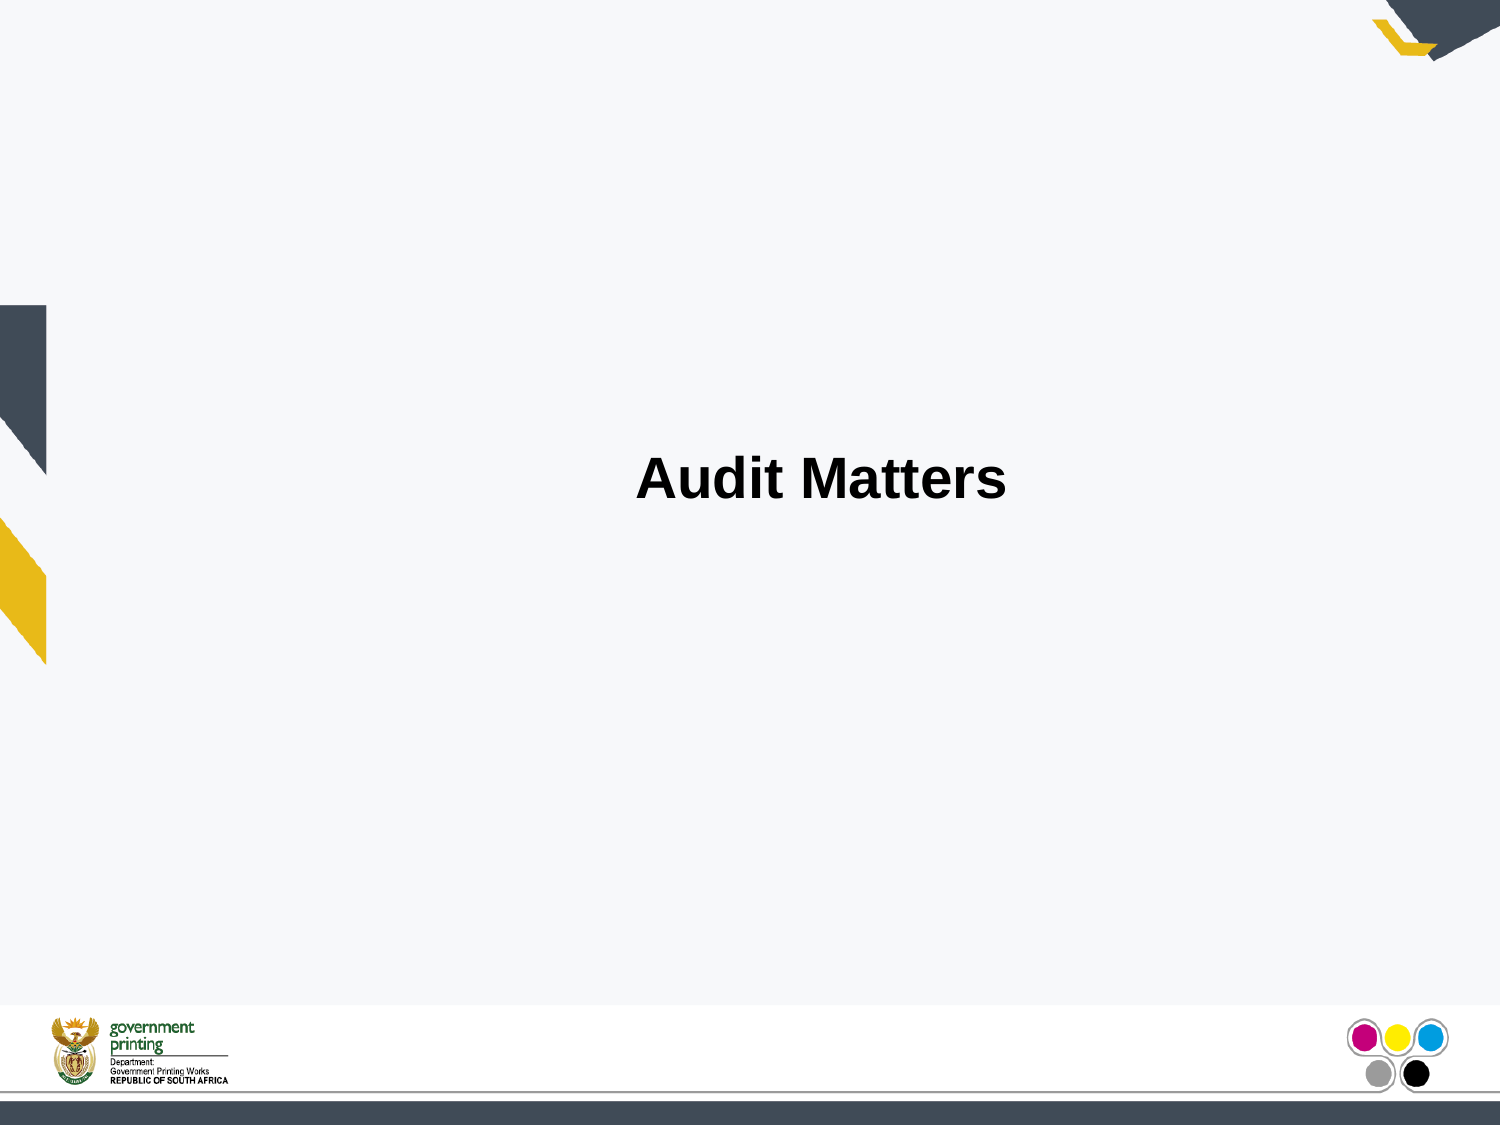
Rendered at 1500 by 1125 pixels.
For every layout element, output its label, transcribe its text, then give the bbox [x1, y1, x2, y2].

title Audit Matters [247, 432, 1413, 580]
picture [0, 0, 1500, 1125]
